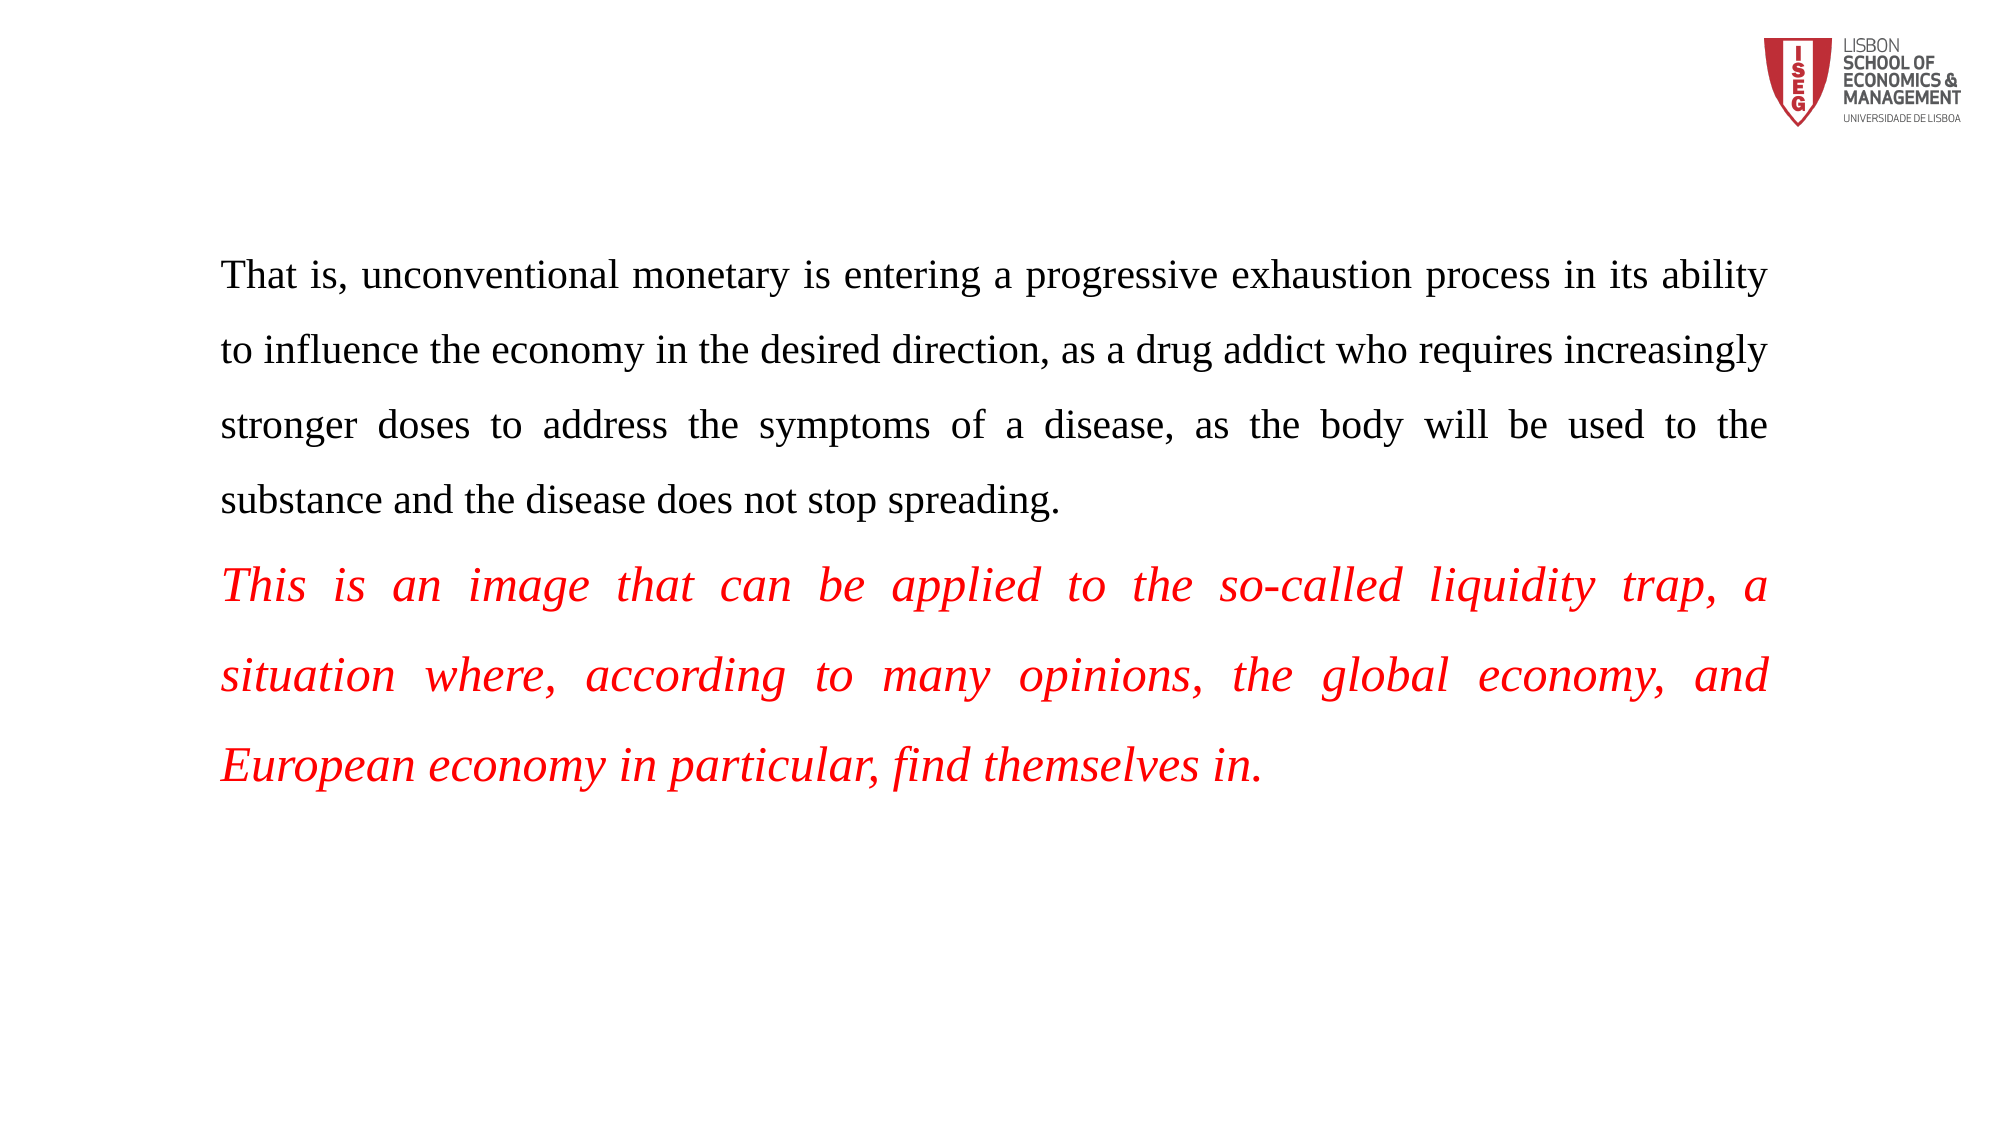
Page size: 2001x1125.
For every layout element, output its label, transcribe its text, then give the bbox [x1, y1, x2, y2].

text_box That is, unconventional monetary is entering a progressive exhaustion process in its ability to influence the economy in the desired direction, as a drug addict who requires increasingly stronger doses to address the symptoms of a disease, as the body will be used to the substance and the disease does not stop spreading. This is an image that can be applied to the so-called liquidity trap, a situation where, according to many opinions, the global economy, and European economy in particular, find themselves in. [205, 214, 1785, 799]
picture [1764, 38, 1961, 127]
